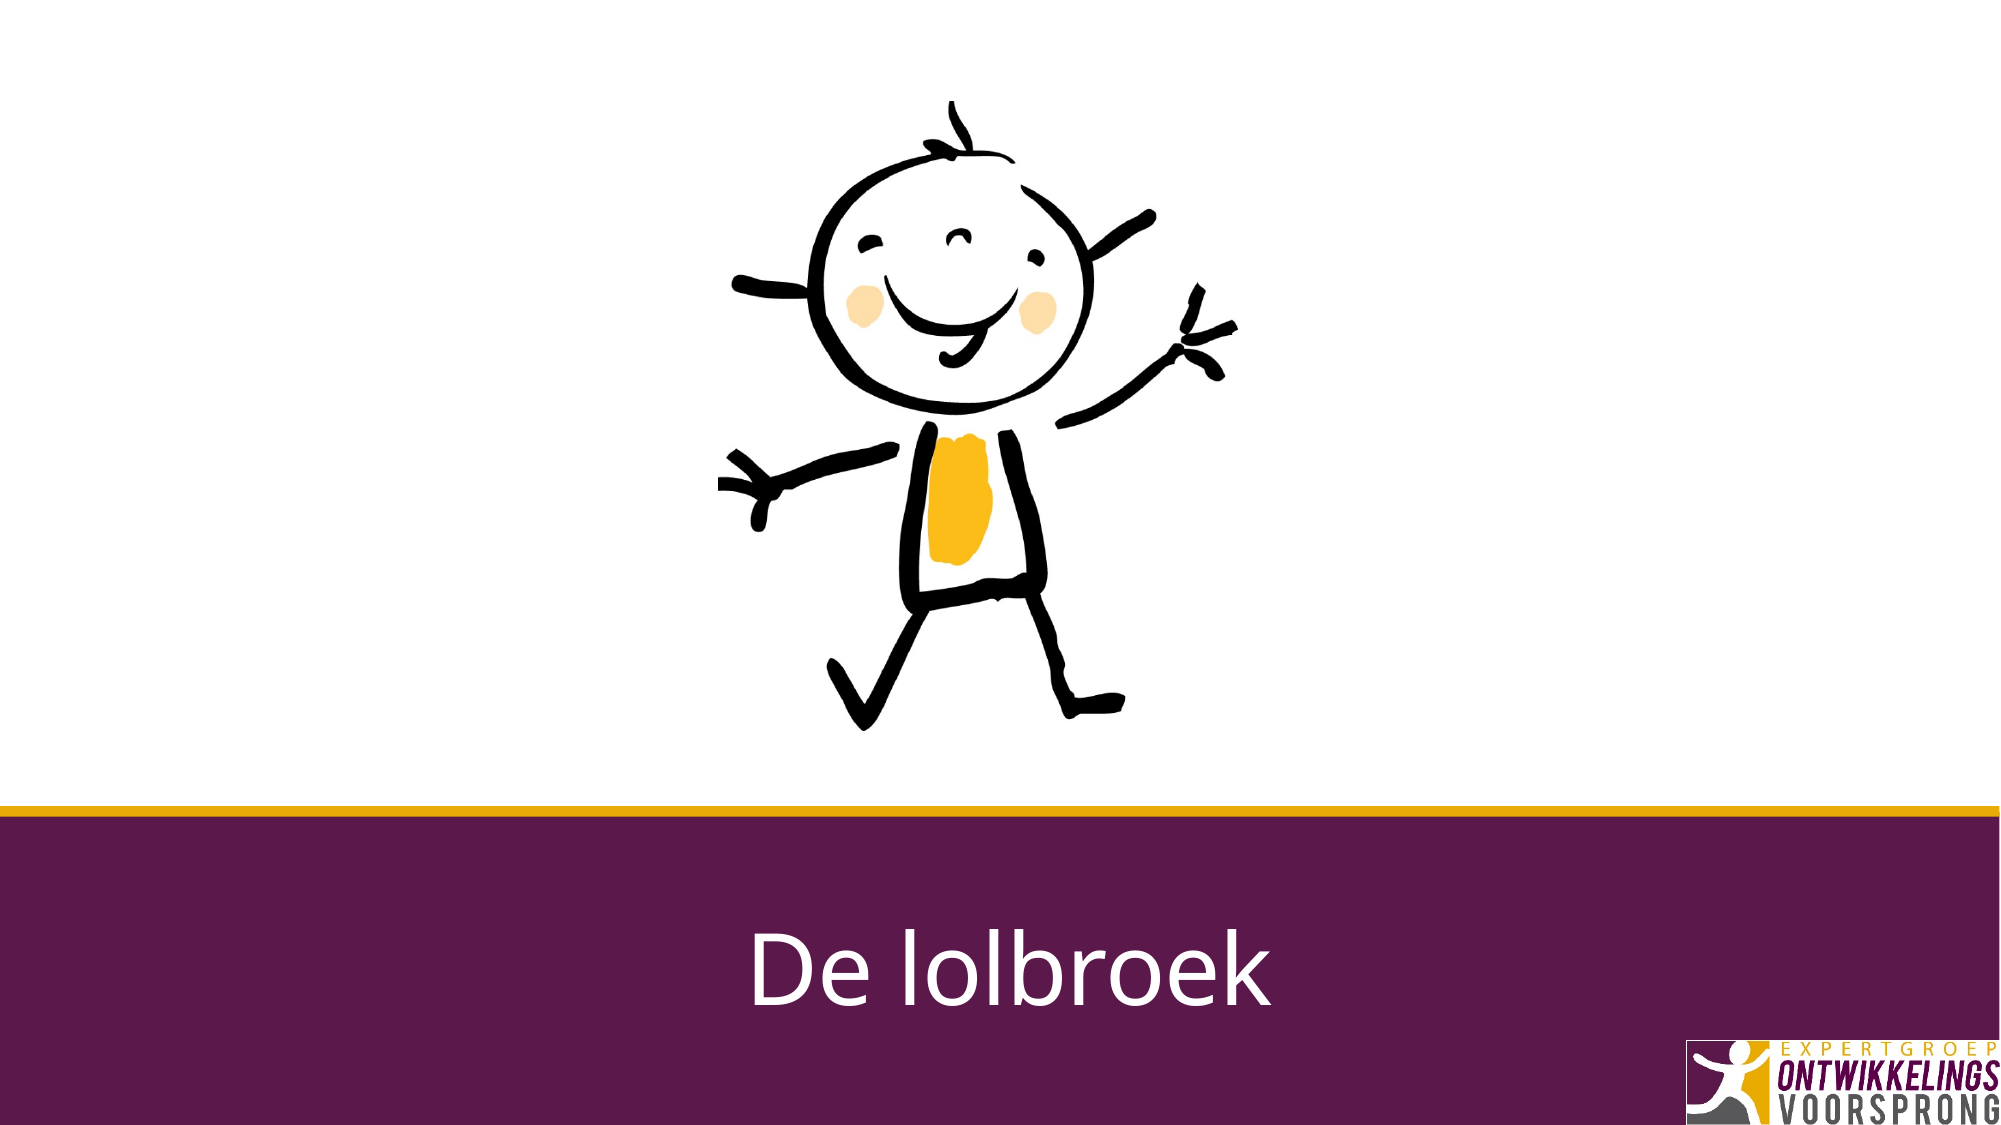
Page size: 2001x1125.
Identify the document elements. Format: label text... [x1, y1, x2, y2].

picture [1685, 1040, 2000, 1125]
picture [718, 101, 1238, 732]
title De lolbroek [180, 860, 1839, 1027]
